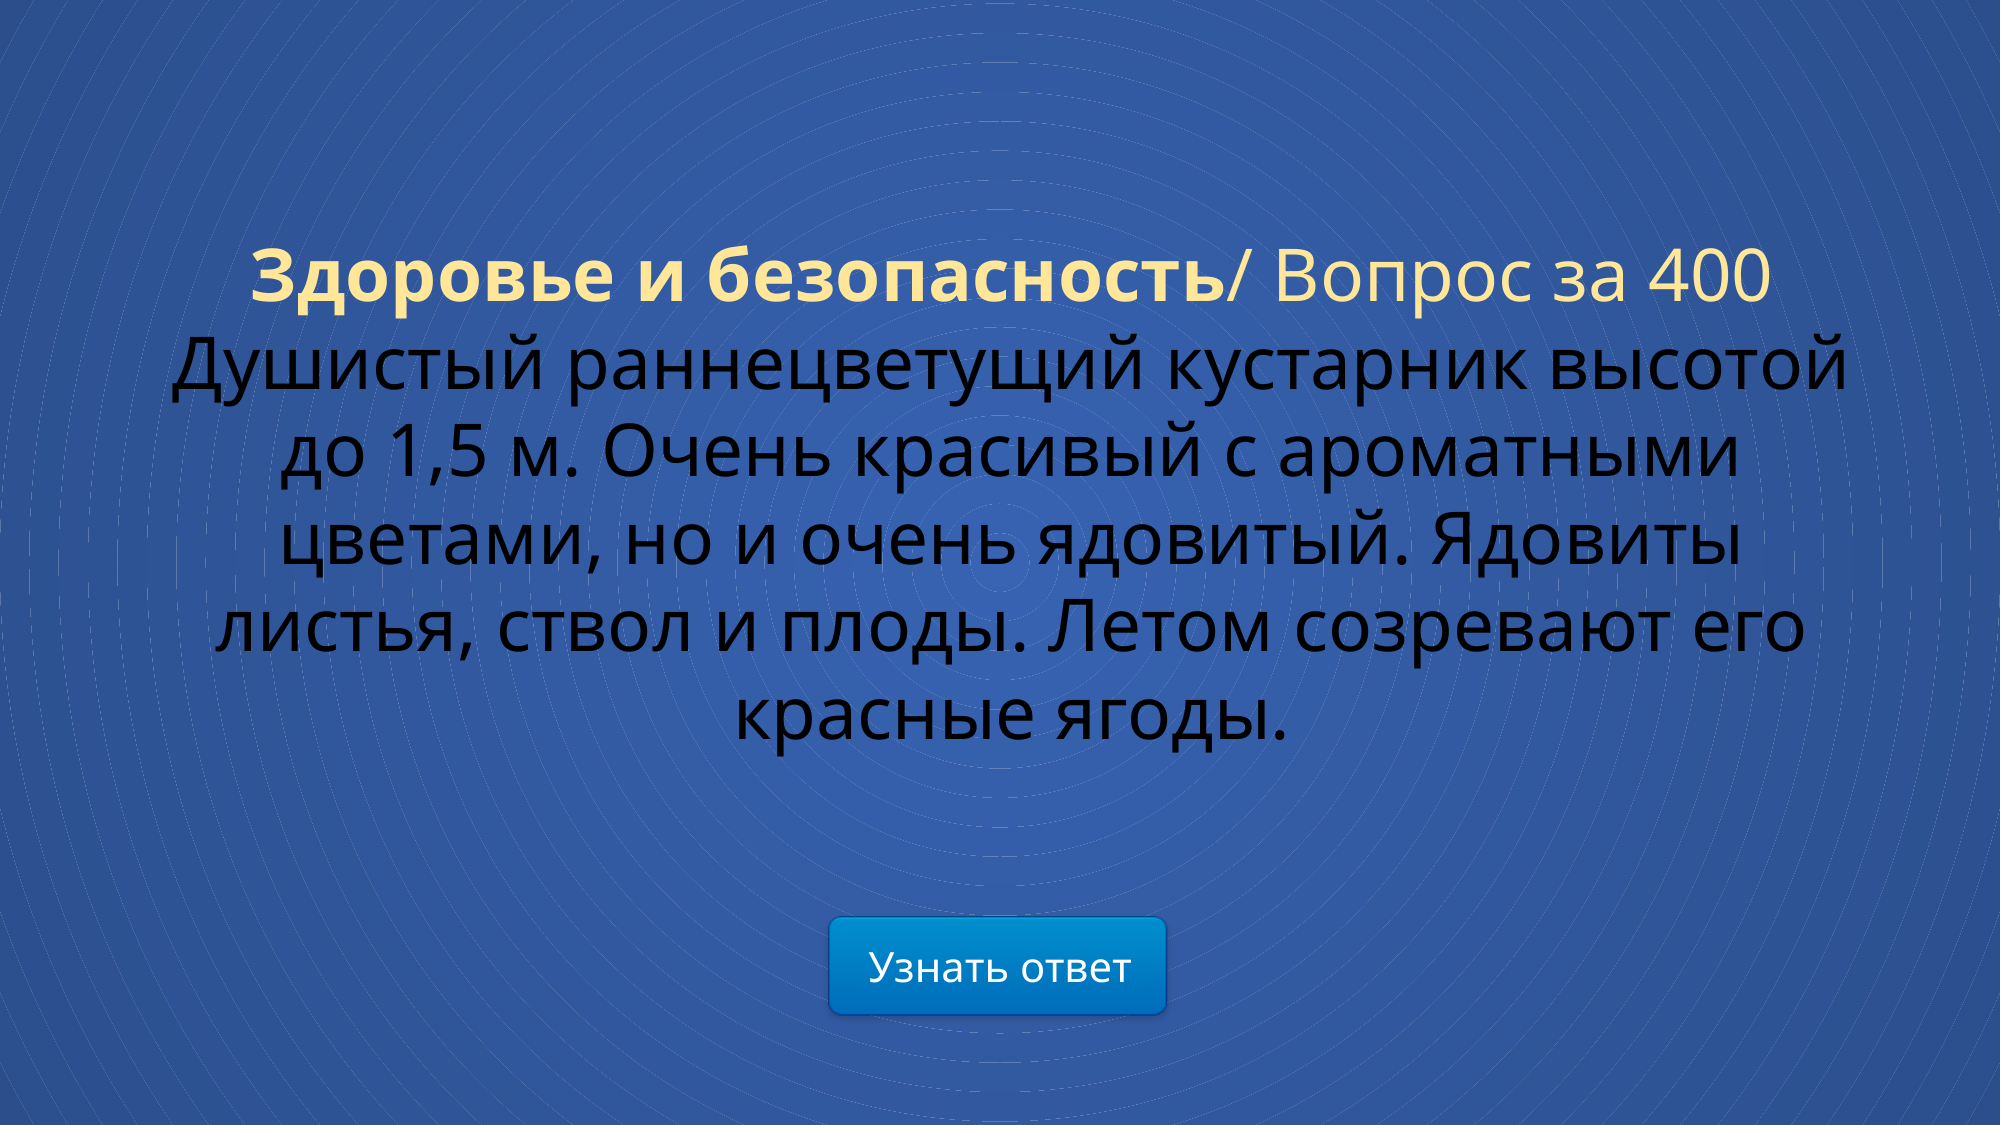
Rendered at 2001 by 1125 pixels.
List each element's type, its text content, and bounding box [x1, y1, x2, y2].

text_box Здоровье и безопасность/ Вопрос за 400 Душистый раннецветущий кустарник высотой до 1,5 м. Очень красивый с ароматными цветами, но и очень ядовитый. Ядовиты листья, ствол и плоды. Летом созревают его красные ягоды. [132, 221, 1892, 849]
picture [793, 902, 1180, 1035]
